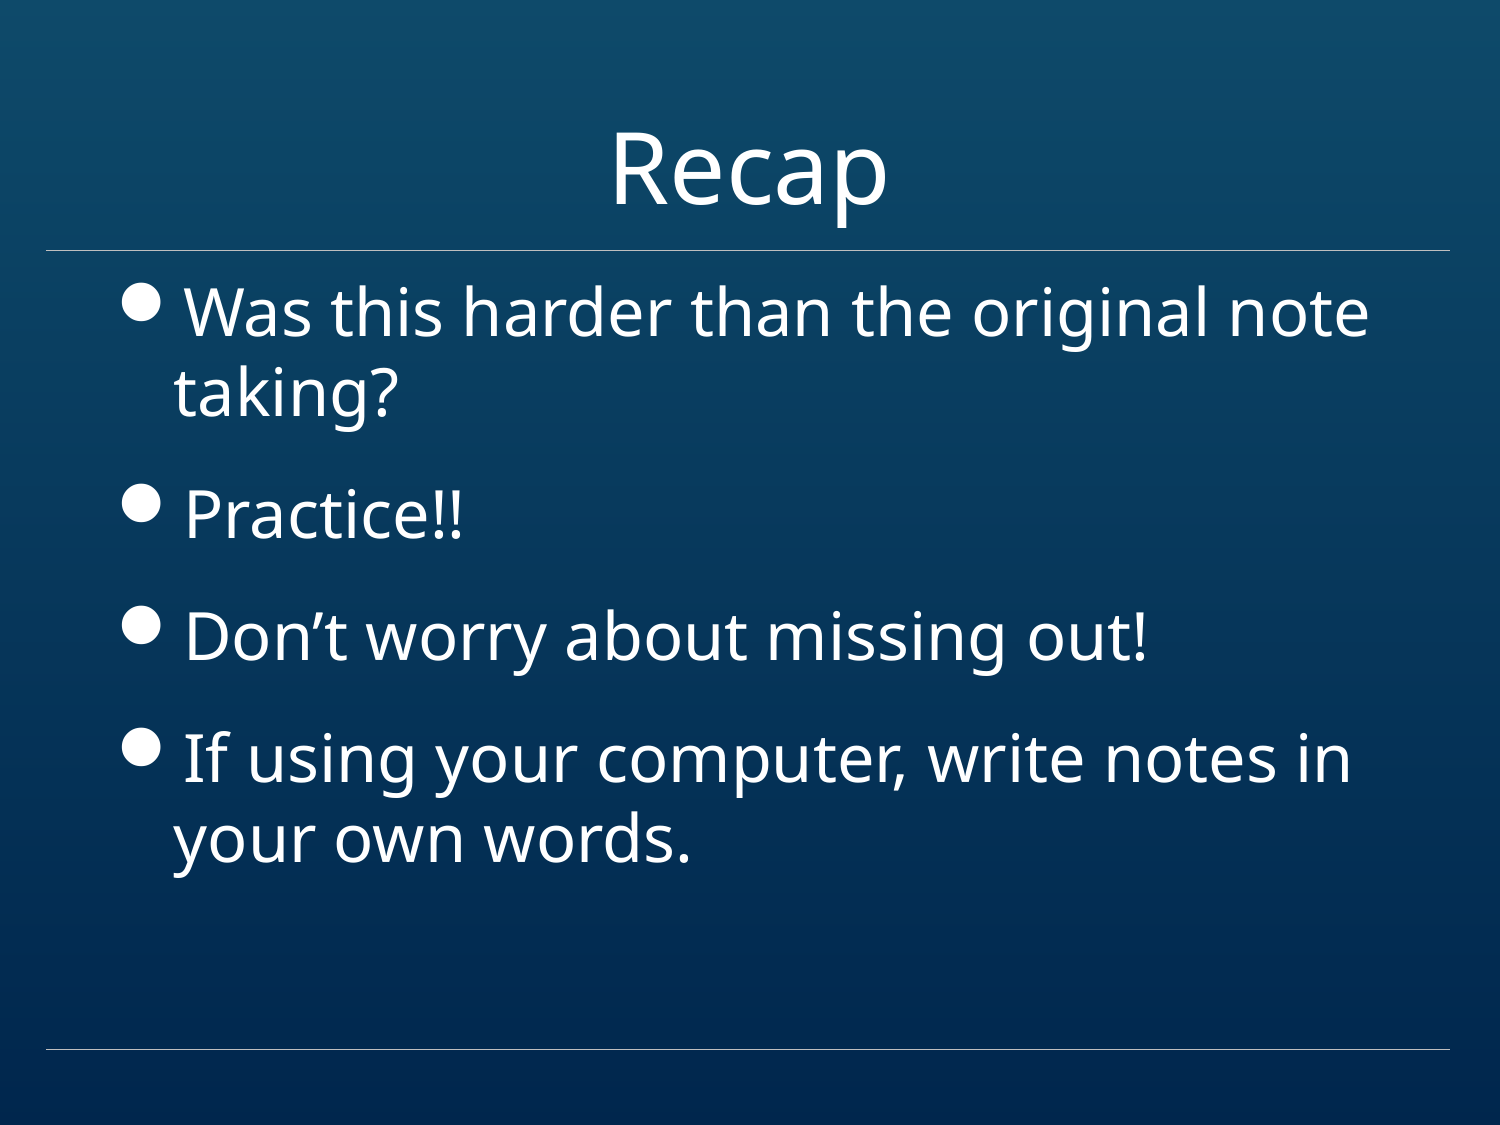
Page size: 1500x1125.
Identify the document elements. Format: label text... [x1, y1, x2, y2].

title Recap [105, 17, 1394, 233]
list Was this harder than the original note taking? Practice!! Don’t worry about missing out! If using your computer, write notes in your own words. [101, 262, 1394, 1024]
